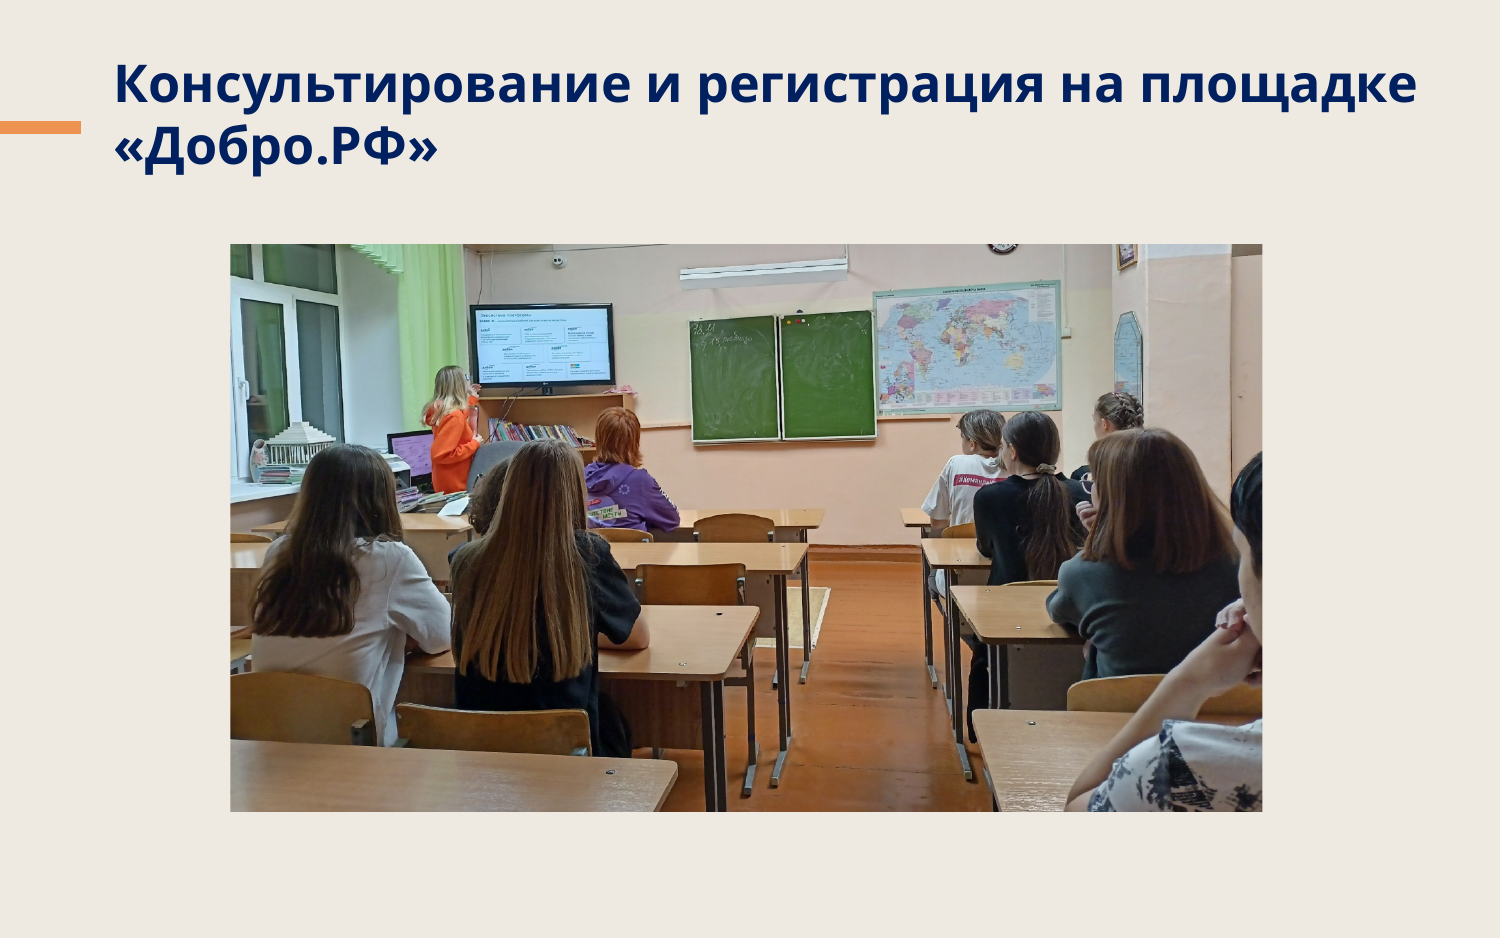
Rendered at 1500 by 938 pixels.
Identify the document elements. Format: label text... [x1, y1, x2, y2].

picture [230, 244, 1263, 812]
text_box Консультирование и регистрация на площадке «Добро.РФ» [102, 44, 1436, 181]
